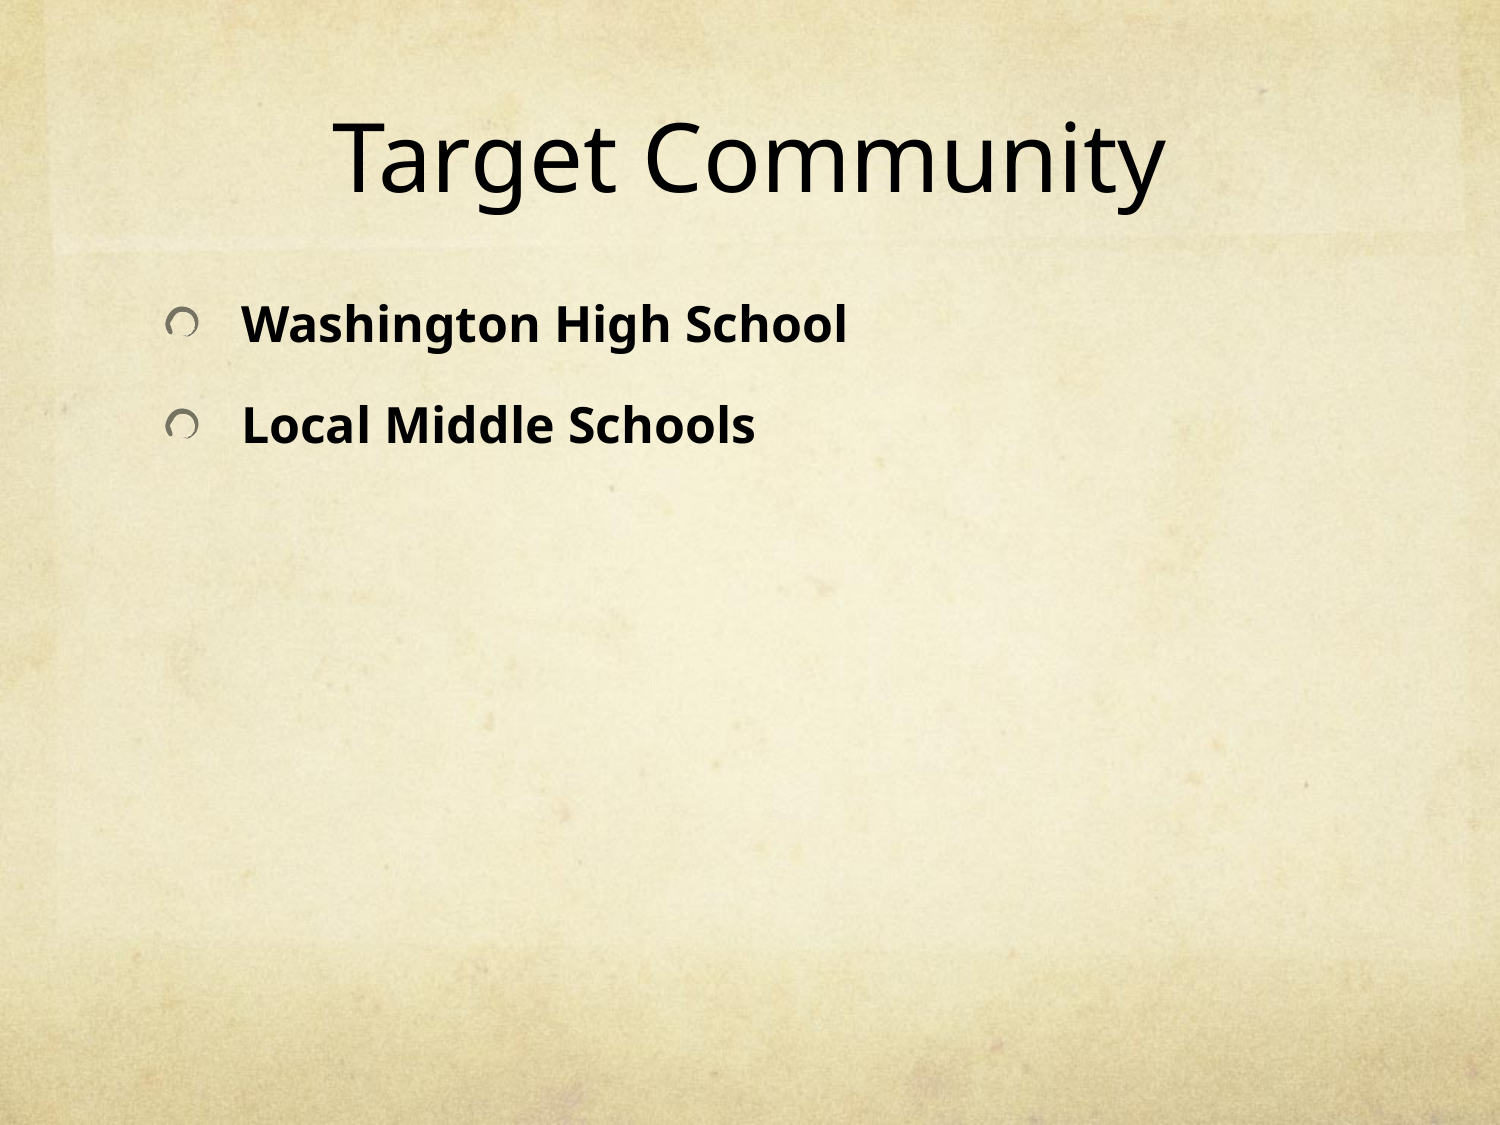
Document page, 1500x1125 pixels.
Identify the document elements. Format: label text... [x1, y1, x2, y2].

picture [0, 0, 1500, 1125]
list Washington High School Local Middle Schools [150, 284, 1350, 950]
title Target Community [150, 82, 1350, 225]
